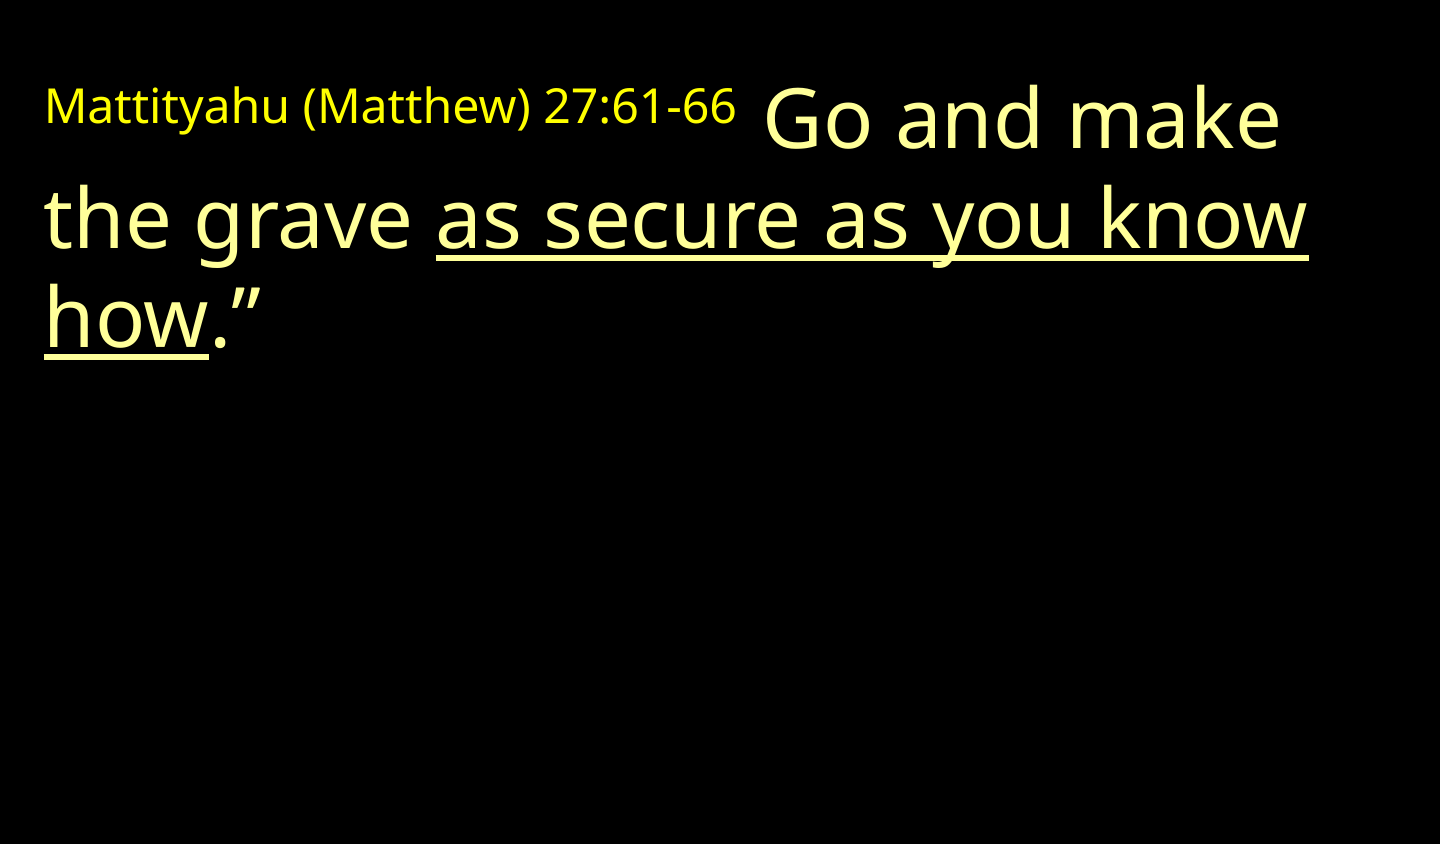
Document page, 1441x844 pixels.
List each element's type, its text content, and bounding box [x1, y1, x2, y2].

subtitle Mattityahu (Matthew) 27:61-66 Go and make the grave as secure as you know how.” [32, 59, 1408, 844]
